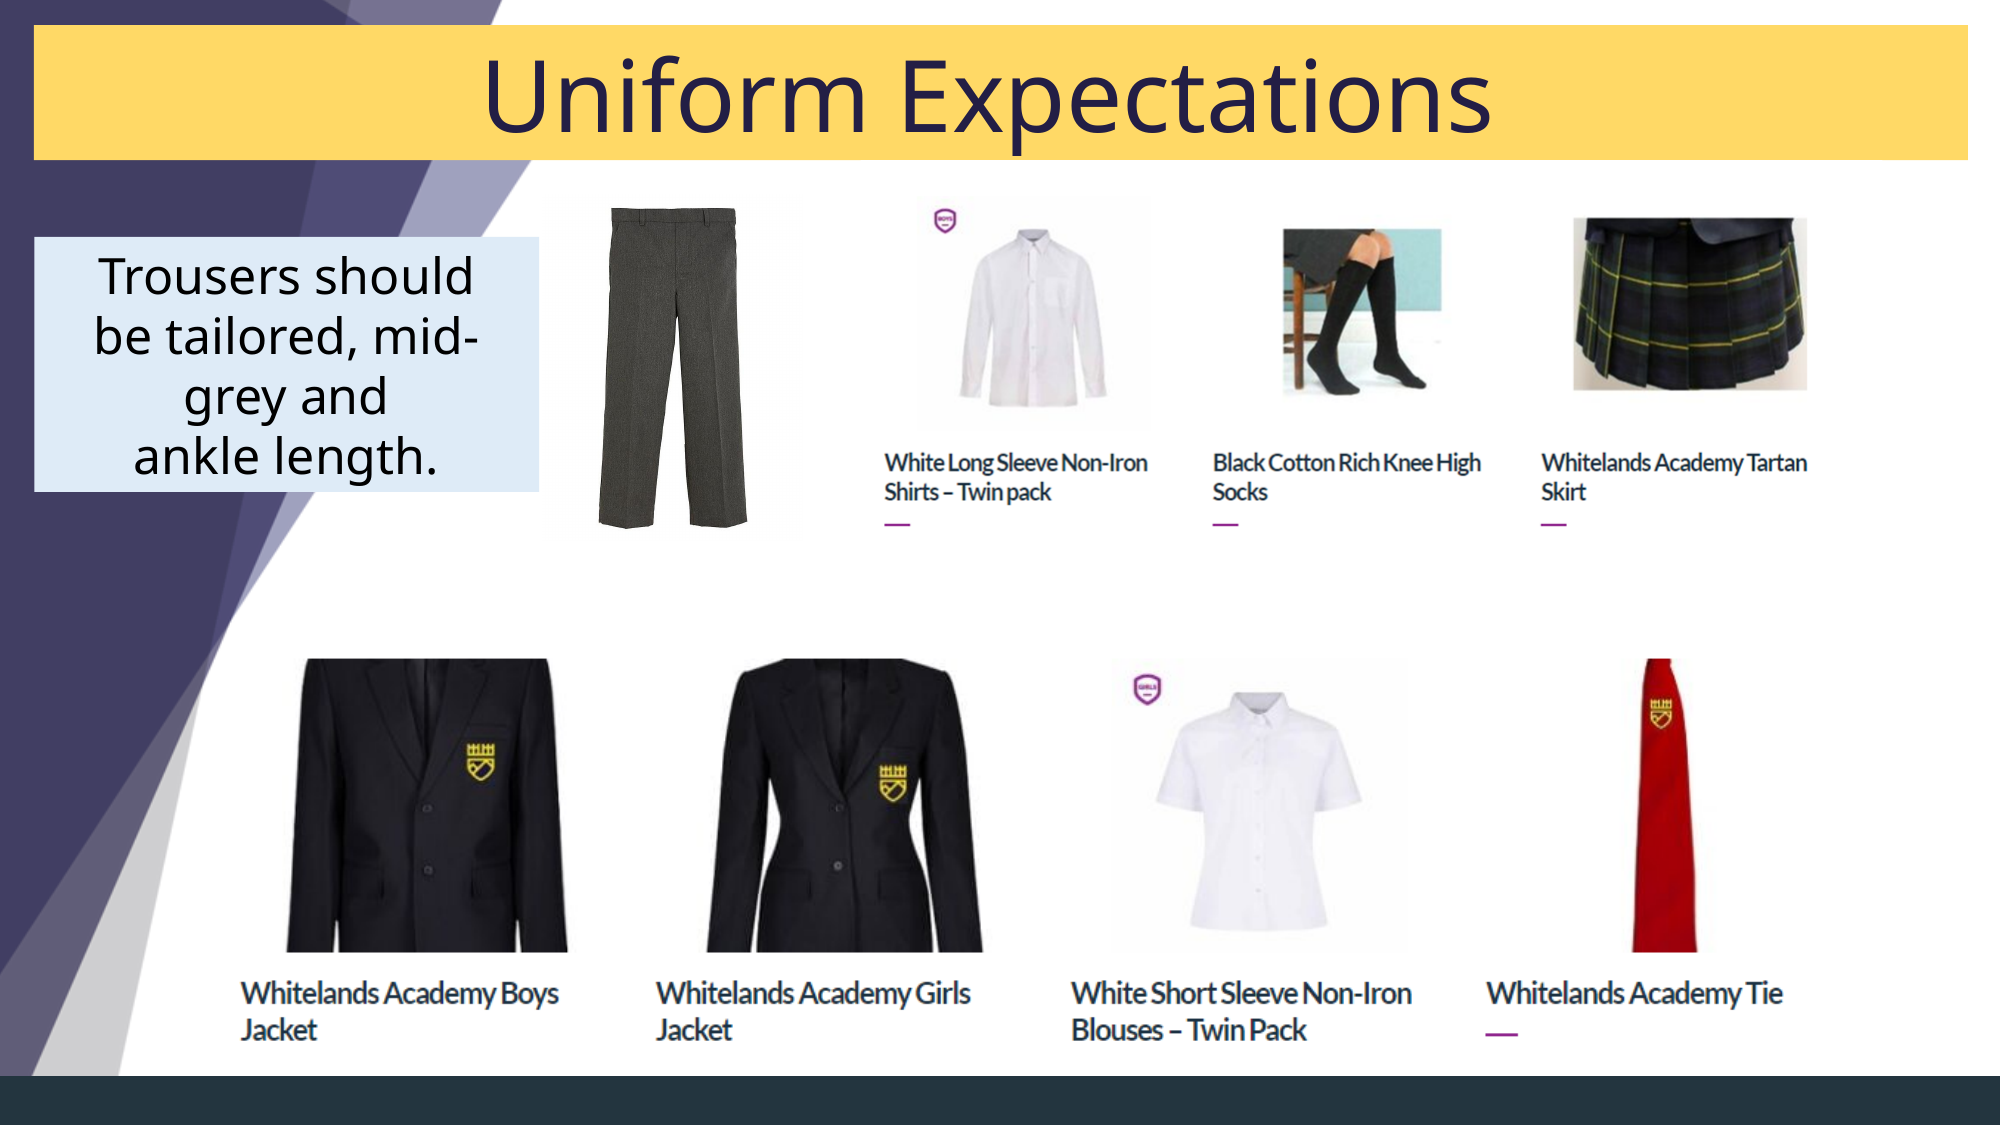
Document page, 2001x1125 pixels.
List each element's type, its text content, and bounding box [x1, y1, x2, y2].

text_box [543, 1075, 2000, 1125]
text_box Uniform Expectations [543, 25, 1968, 161]
picture [860, 160, 1883, 539]
picture [0, 0, 1841, 1125]
